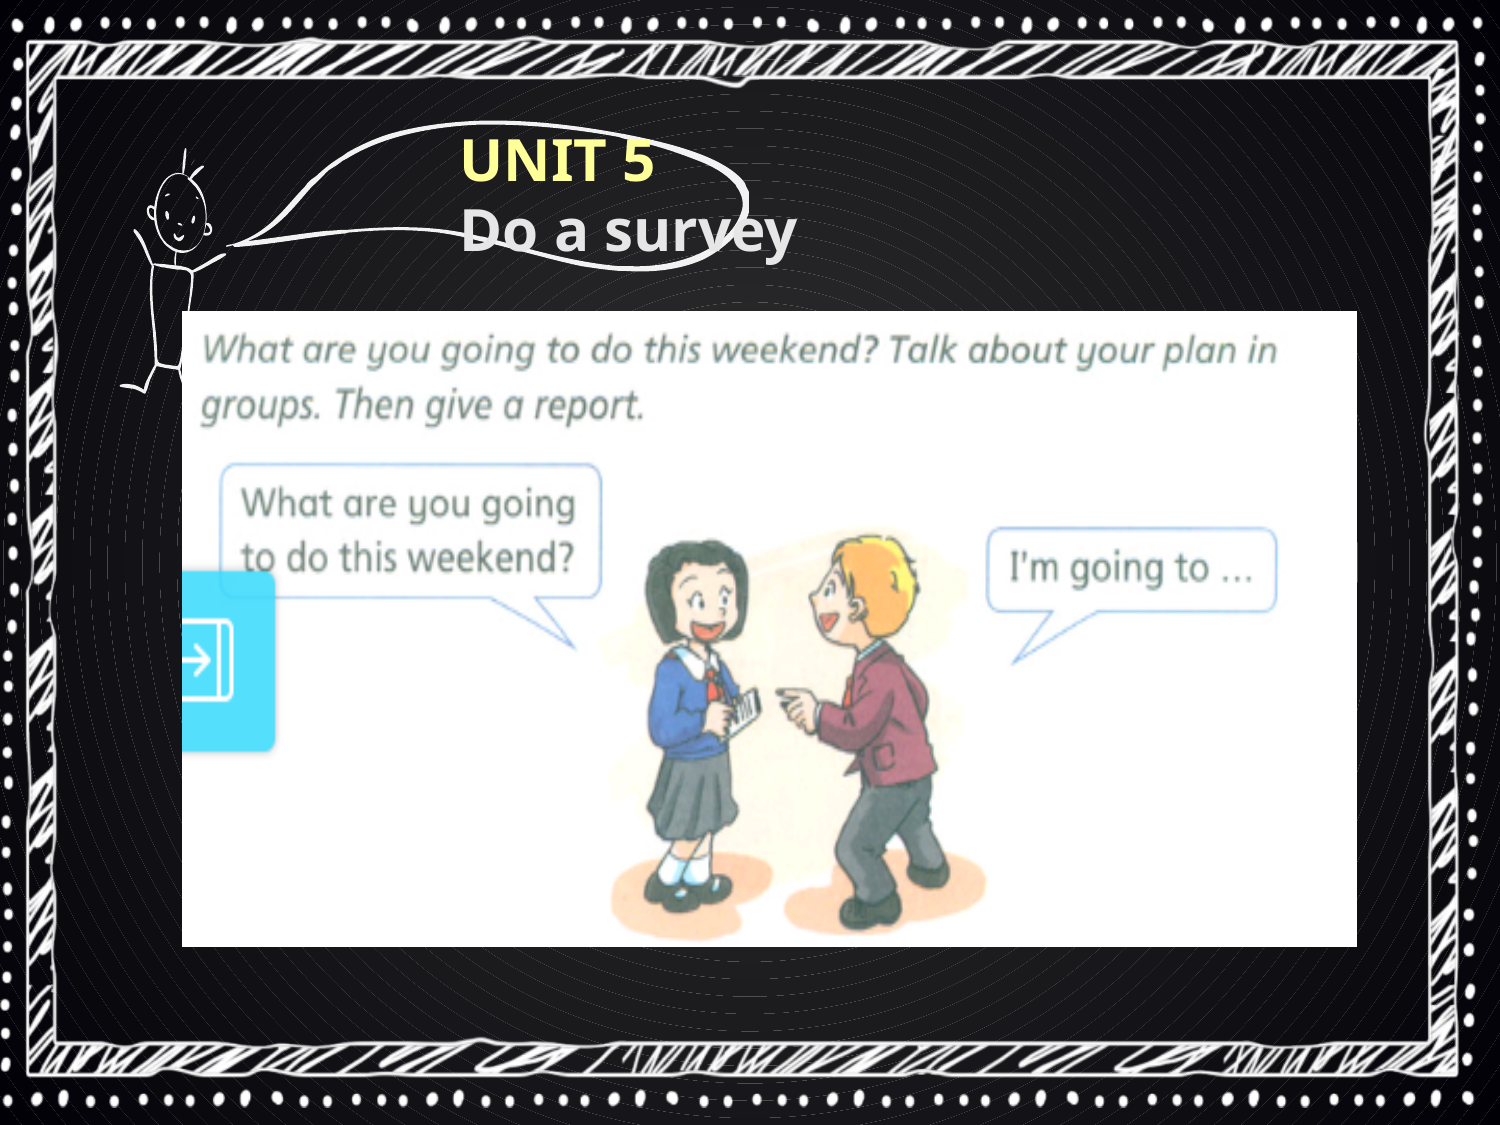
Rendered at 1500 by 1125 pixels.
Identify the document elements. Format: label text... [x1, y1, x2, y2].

picture [0, 16, 1486, 1108]
text_box UNIT 5 Do a survey [445, 115, 847, 271]
